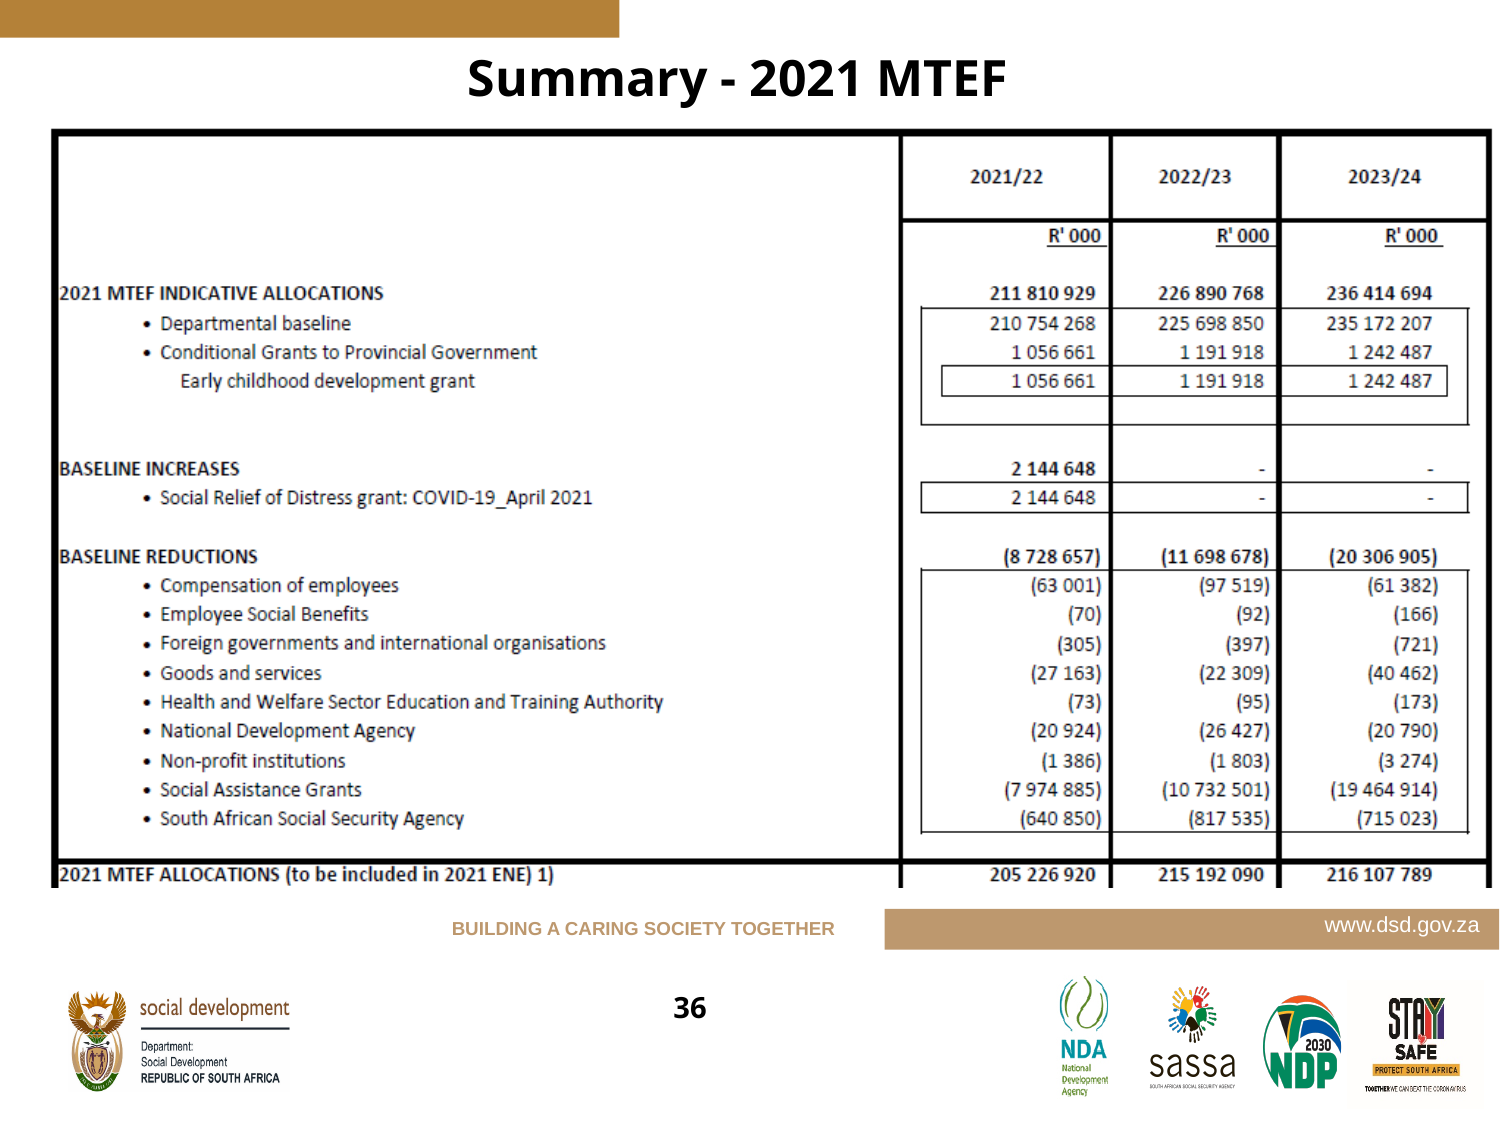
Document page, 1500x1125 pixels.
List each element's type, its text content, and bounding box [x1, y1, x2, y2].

picture [1049, 967, 1118, 1105]
picture [0, 117, 1500, 888]
picture [64, 964, 294, 1125]
picture [1347, 980, 1484, 1109]
text_box 36 [517, 982, 863, 1038]
title Summary - 2021 MTEF [97, 43, 1392, 117]
